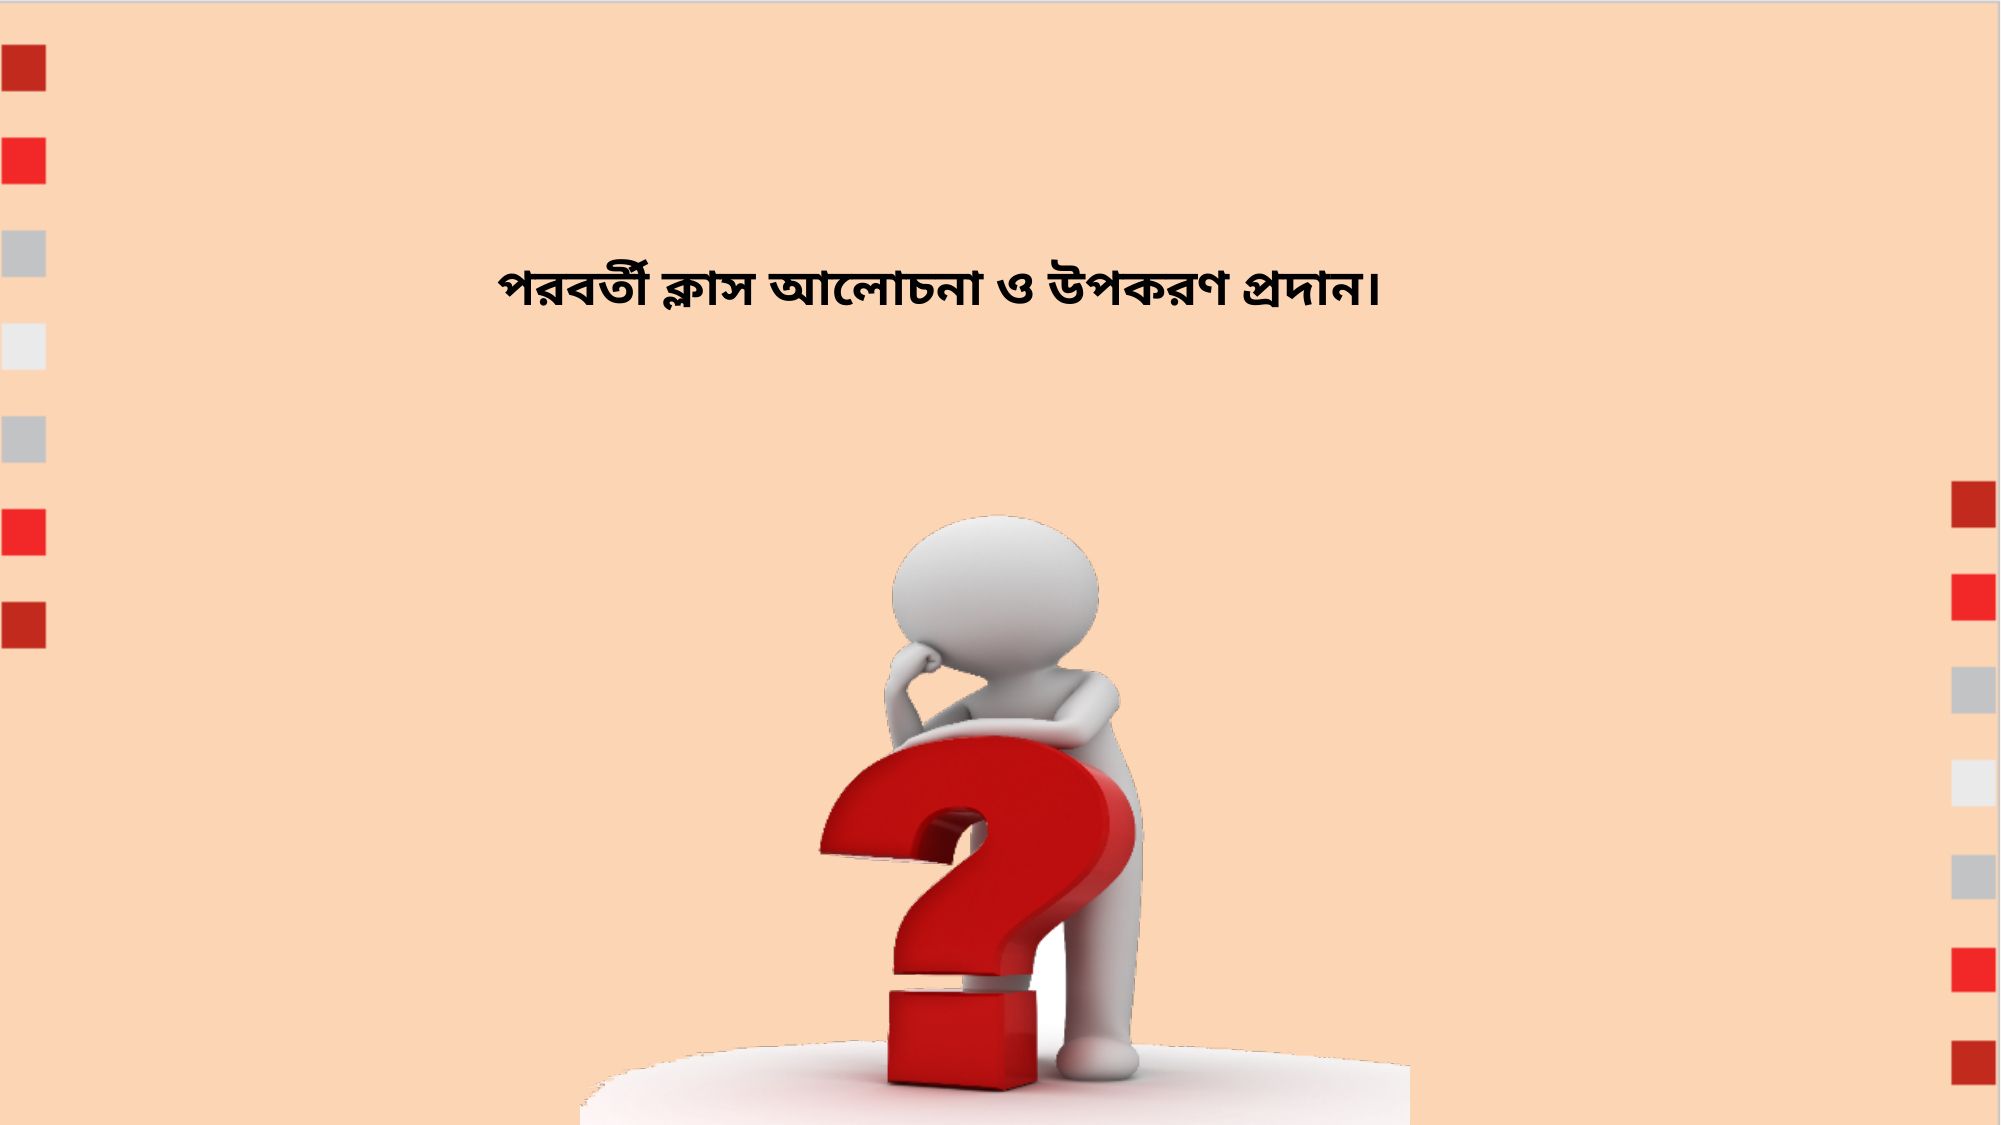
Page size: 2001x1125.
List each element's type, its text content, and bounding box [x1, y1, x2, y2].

picture [0, 0, 2001, 1125]
text_box পরবর্তী ক্লাস আলোচনা ও উপকরণ প্রদান। [482, 248, 1398, 323]
